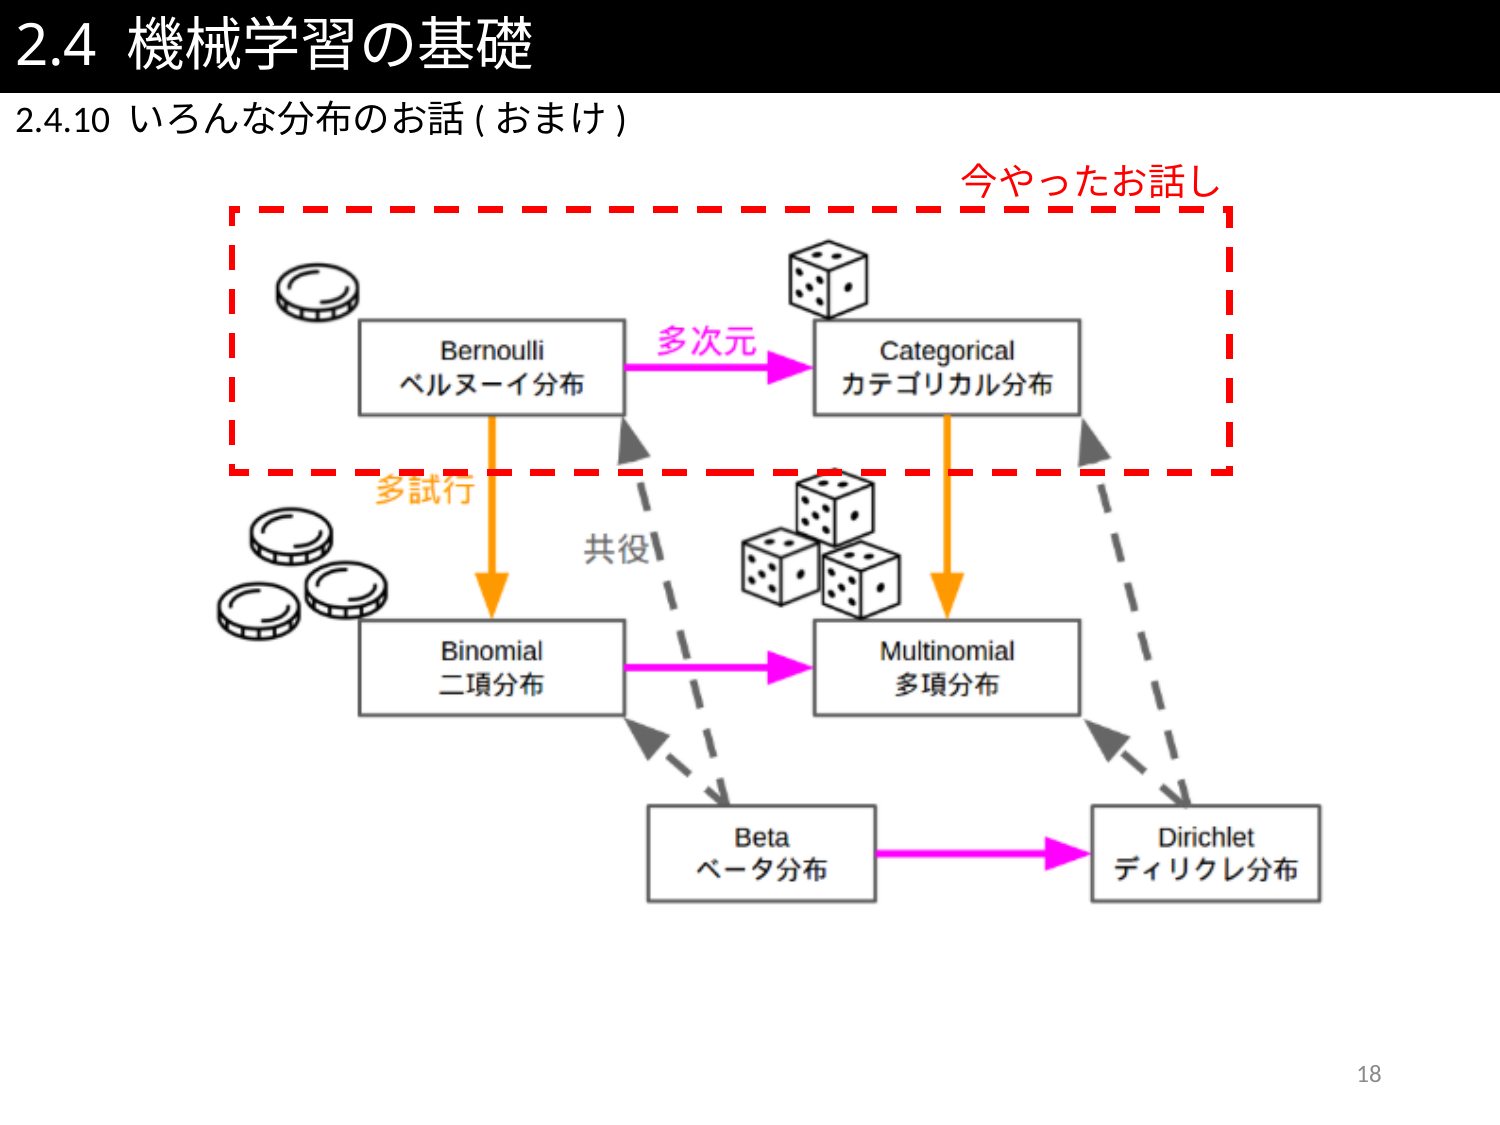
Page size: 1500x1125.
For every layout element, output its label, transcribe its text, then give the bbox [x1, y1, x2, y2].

slide_number 18 [1059, 1042, 1397, 1103]
picture [209, 209, 1346, 946]
text_box 2.4 機械学習の基礎 [0, 0, 1500, 92]
text_box 今やったお話し [945, 150, 1239, 209]
text_box 2.4.10 いろんな分布のお話(おまけ) [0, 92, 1500, 673]
